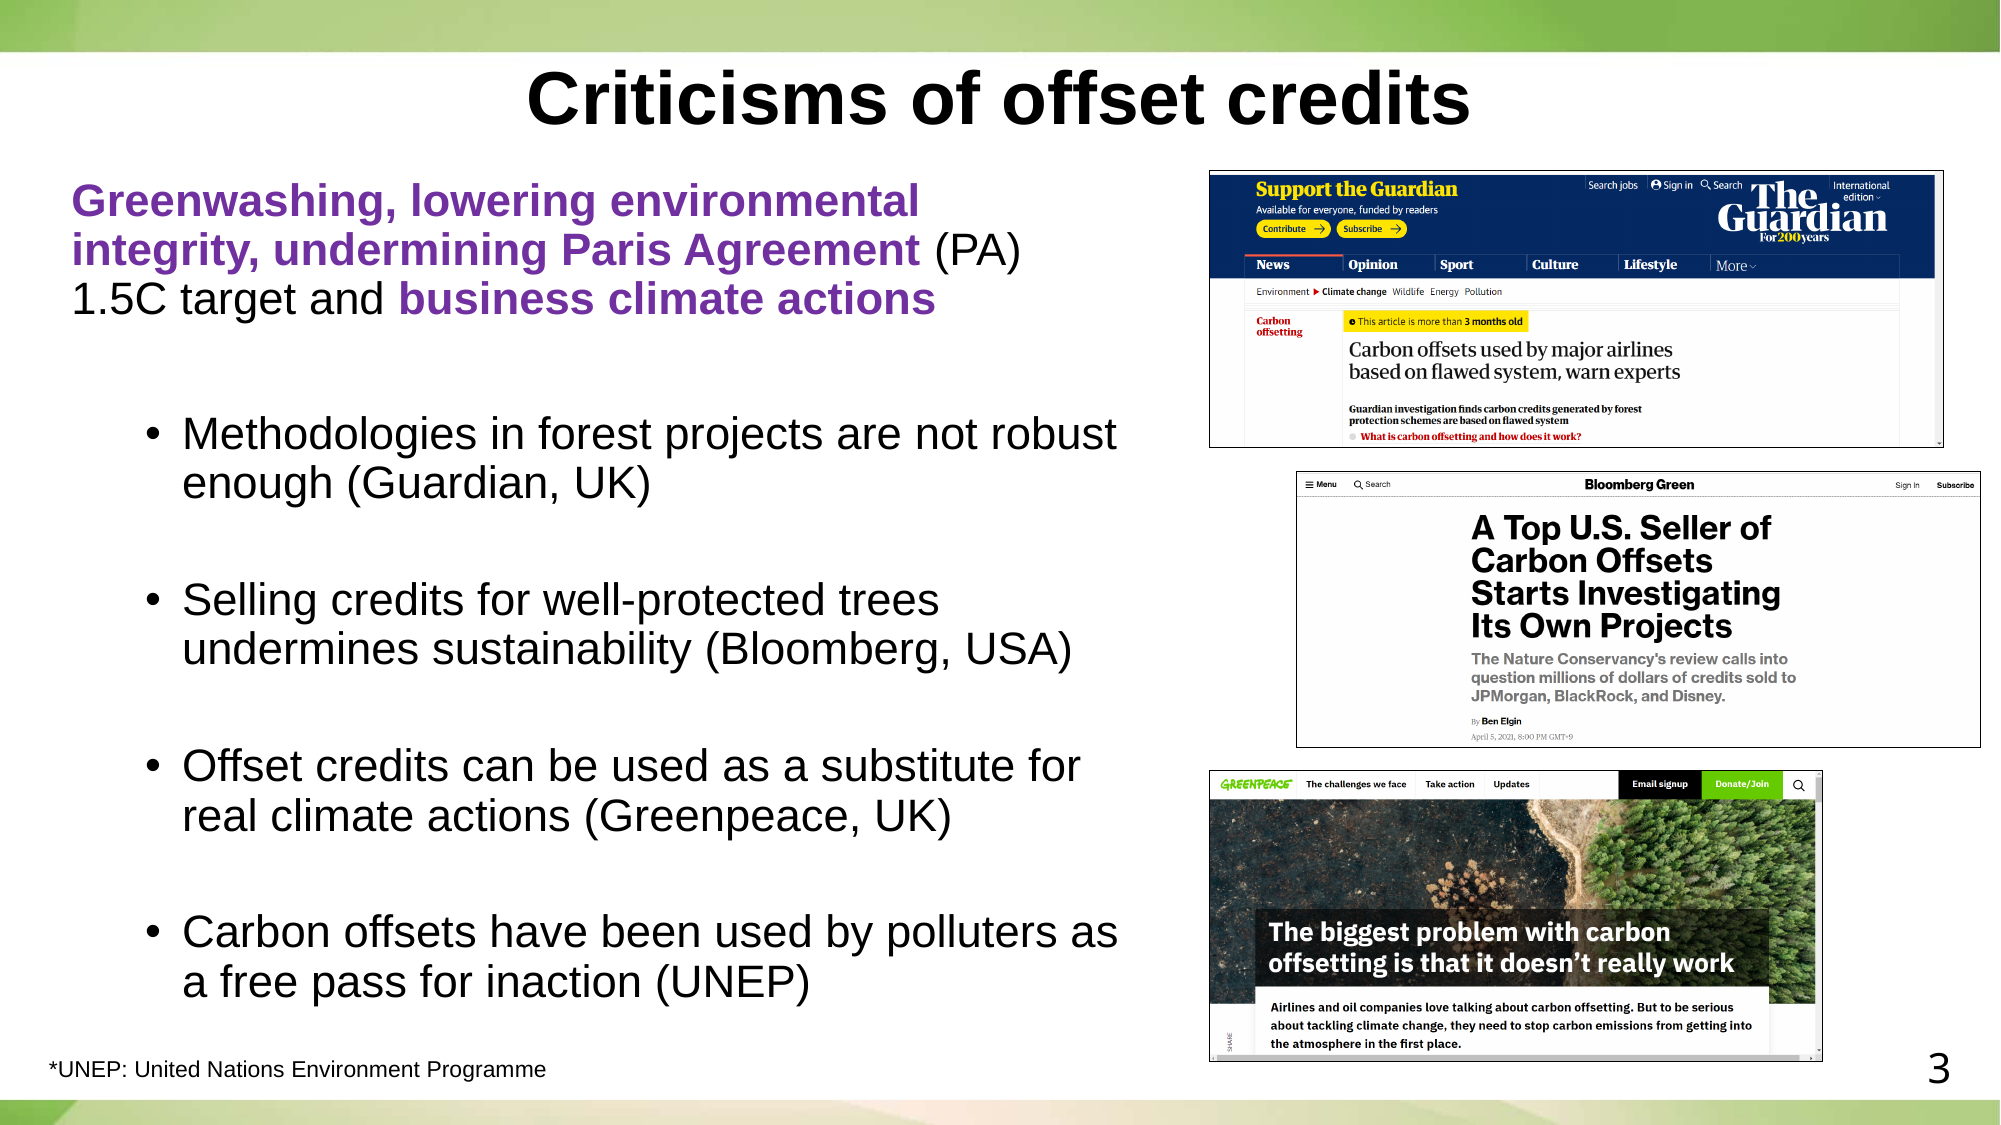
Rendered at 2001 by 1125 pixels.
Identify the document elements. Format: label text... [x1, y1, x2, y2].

text_box [535, 551, 586, 602]
text_box *UNEP: United Nations Environment Programme [34, 1047, 973, 1090]
text_box Greenwashing, lowering environmental integrity, undermining Paris Agreement (PA) 1.5C target and business climate actions Methodologies in forest projects are not robust enough (Guardian, UK) Selling credits for well-protected trees undermines sustainability (Bloomberg, USA) Offset credits can be used as a substitute for real climate actions (Greenpeace, UK) Carbon offsets have been used by polluters as a free pass for inaction (UNEP) [56, 170, 1137, 1024]
picture [0, 0, 2001, 1125]
title Criticisms of offset credits [99, 54, 1900, 147]
